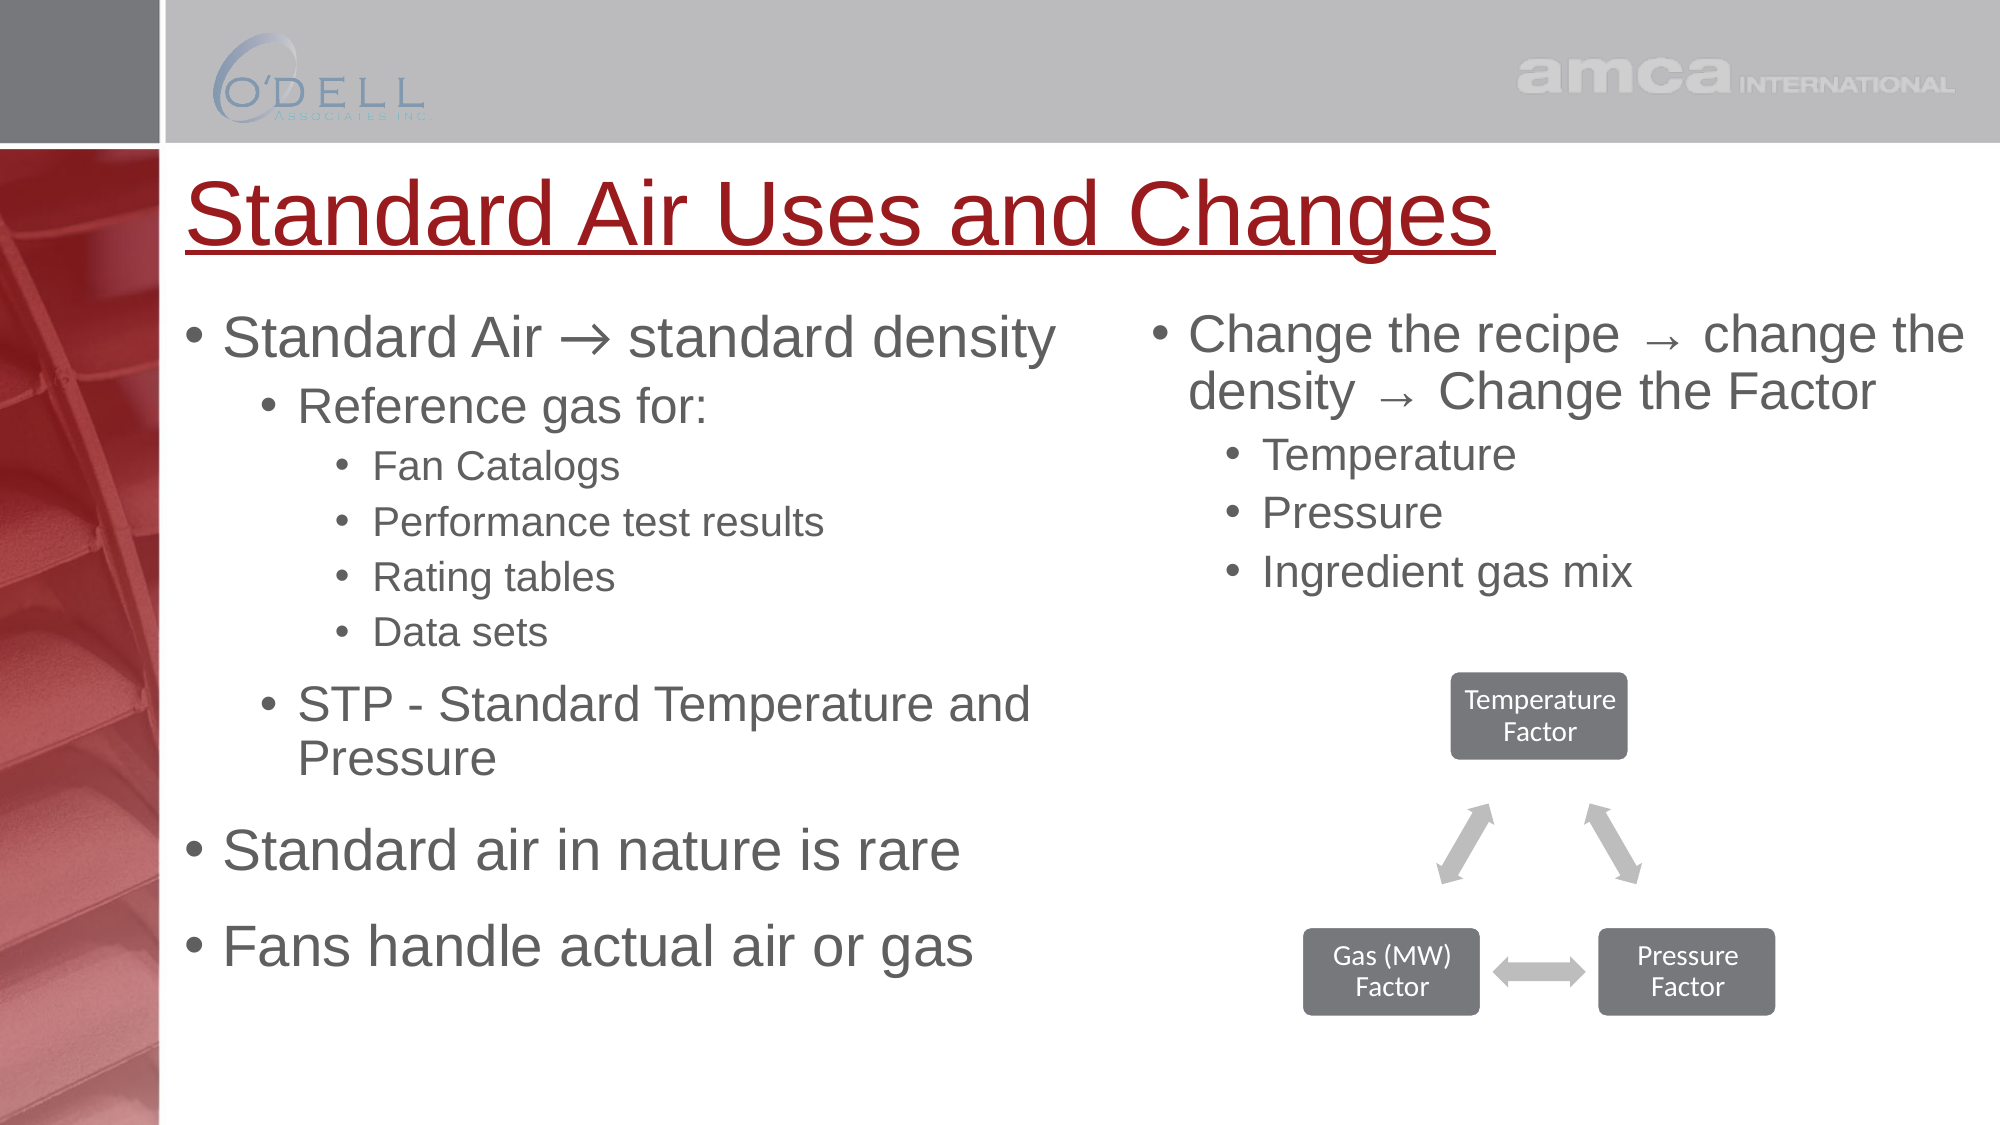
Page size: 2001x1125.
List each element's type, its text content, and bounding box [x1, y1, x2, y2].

list Change the recipe → change the density → Change the Factor Temperature Pressure Ingredient gas mix [1136, 299, 1987, 646]
picture [0, 0, 2000, 1125]
title Standard Air Uses and Changes [169, 158, 1965, 313]
list Standard Air → standard density Reference gas for: Fan Catalogs Performance test results Rating tables Data sets STP - Standard Temperature and Pressure Standard air in nature is rare Fans handle actual air or gas [169, 299, 1091, 1086]
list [1114, 671, 1965, 1017]
